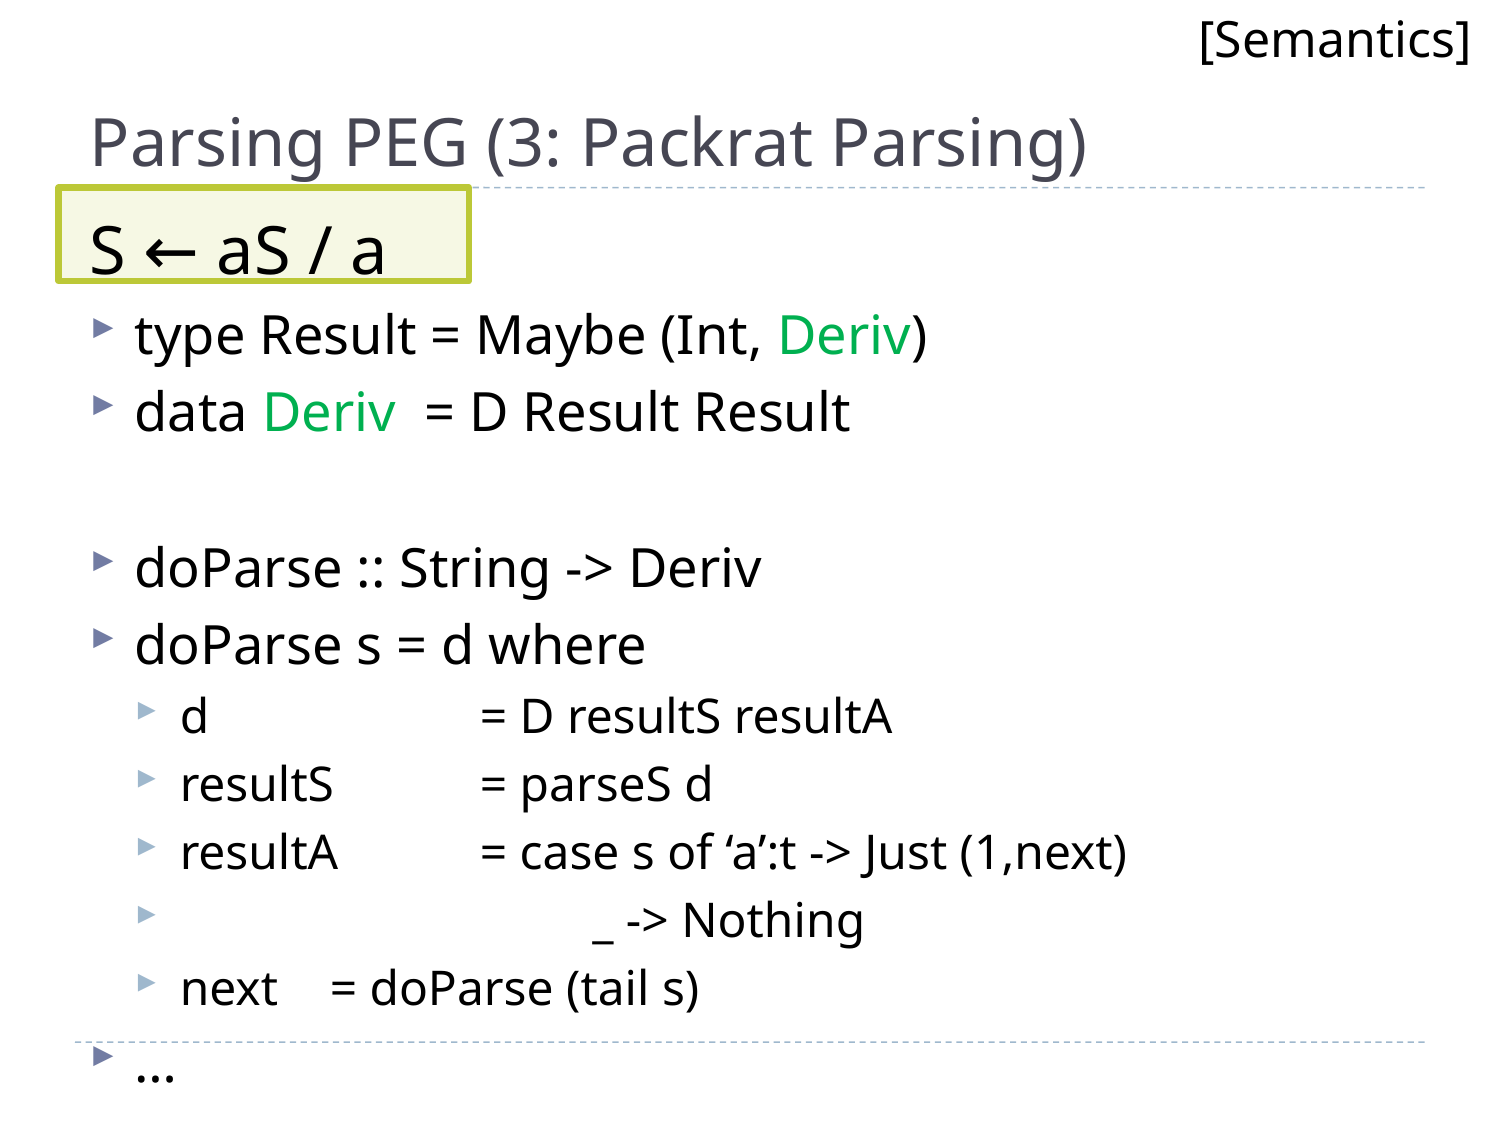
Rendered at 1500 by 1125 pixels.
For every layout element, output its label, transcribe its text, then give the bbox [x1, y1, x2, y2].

text_box [57, 186, 470, 283]
list S ← aS / a type Result = Maybe (Int, Deriv) data Deriv = D Result Result doParse :: String -> Deriv doParse s = d where d = D resultS resultA resultS = parseS d resultA = case s of ‘a’:t -> Just (1,next) _ -> Nothing next = doParse (tail s) … [75, 200, 1425, 1125]
title Parsing PEG (3: Packrat Parsing) [75, 24, 1425, 188]
text_box [Semantics] [1183, 0, 1500, 75]
